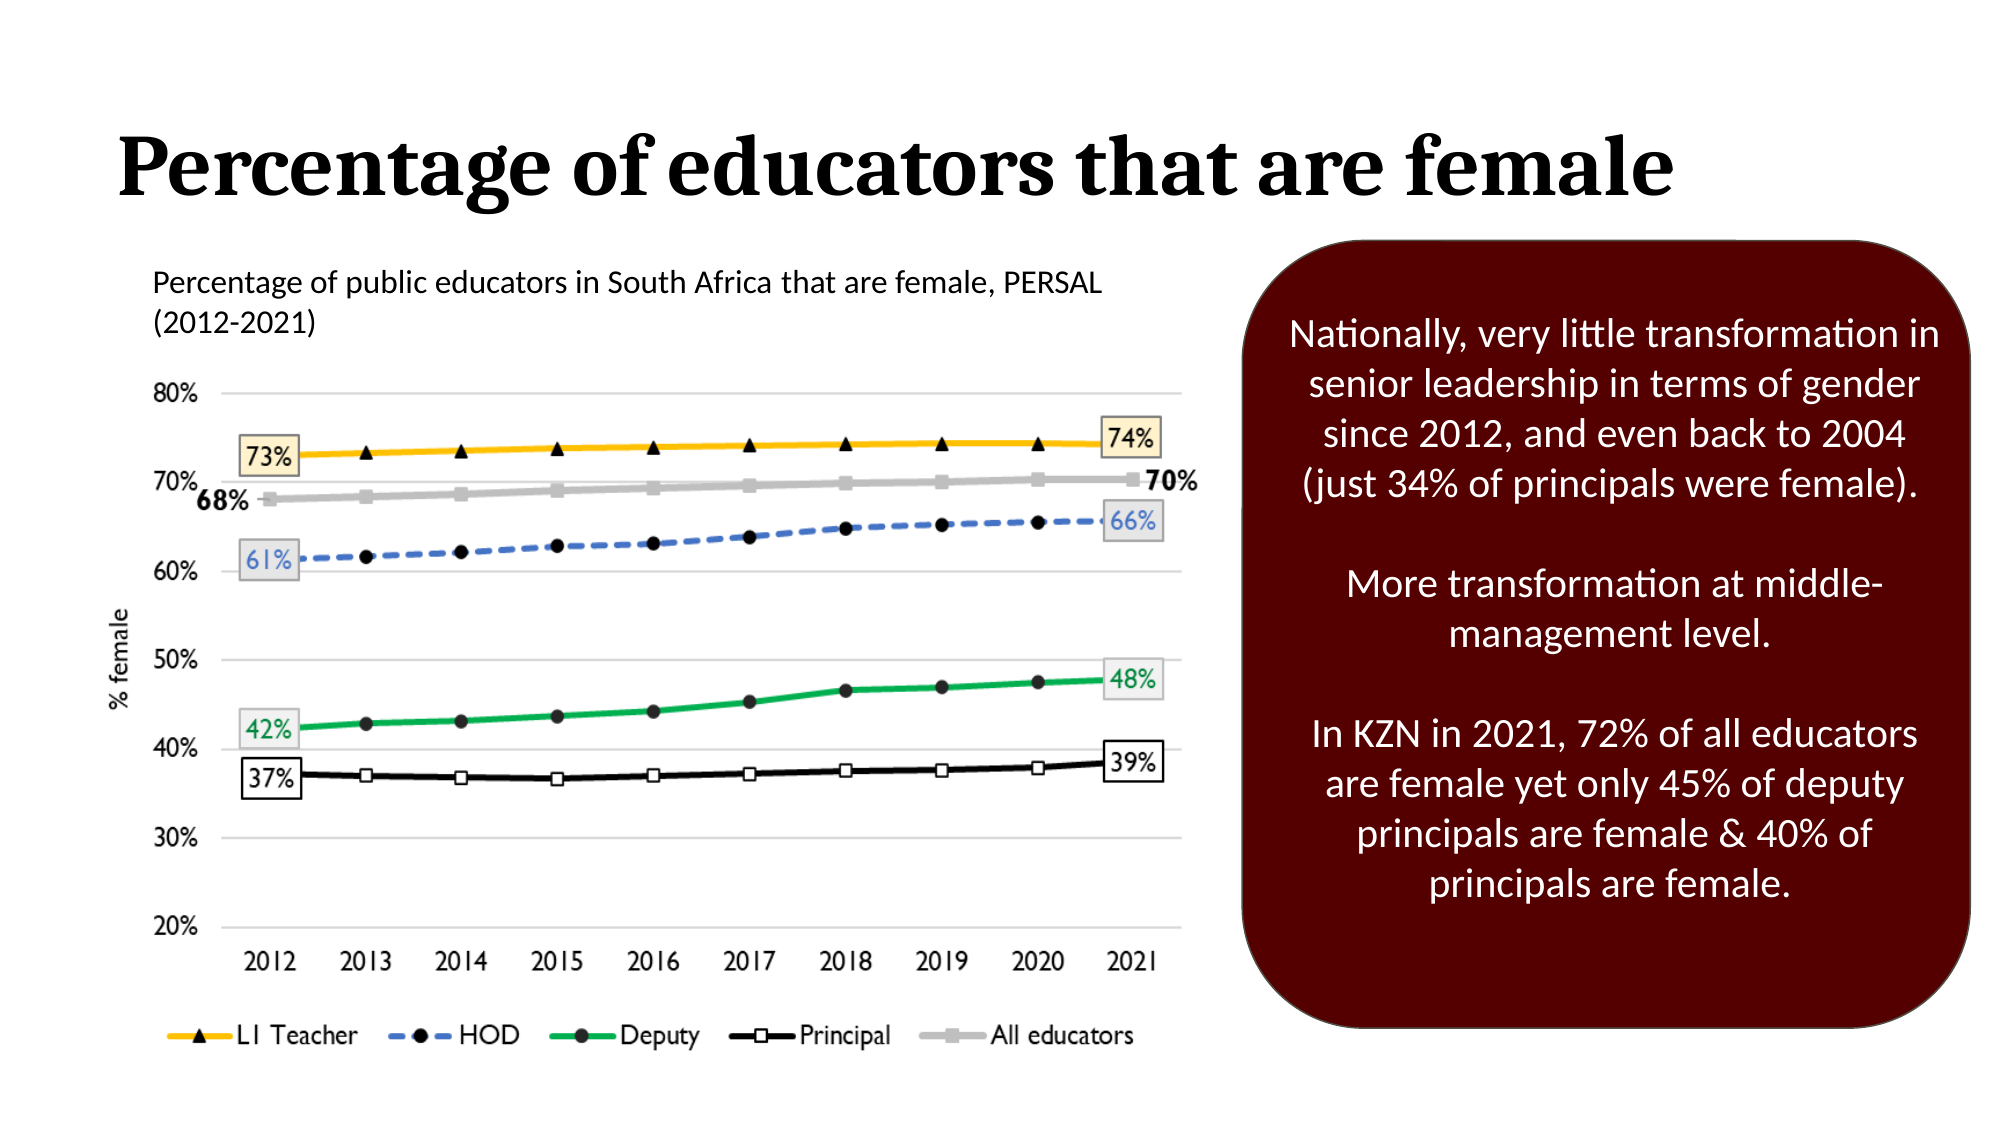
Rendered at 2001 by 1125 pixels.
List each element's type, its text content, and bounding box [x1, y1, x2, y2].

text_box [1242, 240, 1971, 1029]
text_box Nationally, very little transformation in senior leadership in terms of gender since 2012, and even back to 2004 (just 34% of principals were female). More transformation at middle-management level. In KZN in 2021, 72% of all educators are female yet only 45% of deputy principals are female & 40% of principals are female. [1272, 290, 1958, 922]
title Percentage of educators that are female [102, 50, 1828, 285]
text_box Percentage of public educators in South Africa that are female, PERSAL (2012-2021) [137, 245, 1183, 313]
picture [80, 314, 1214, 1076]
